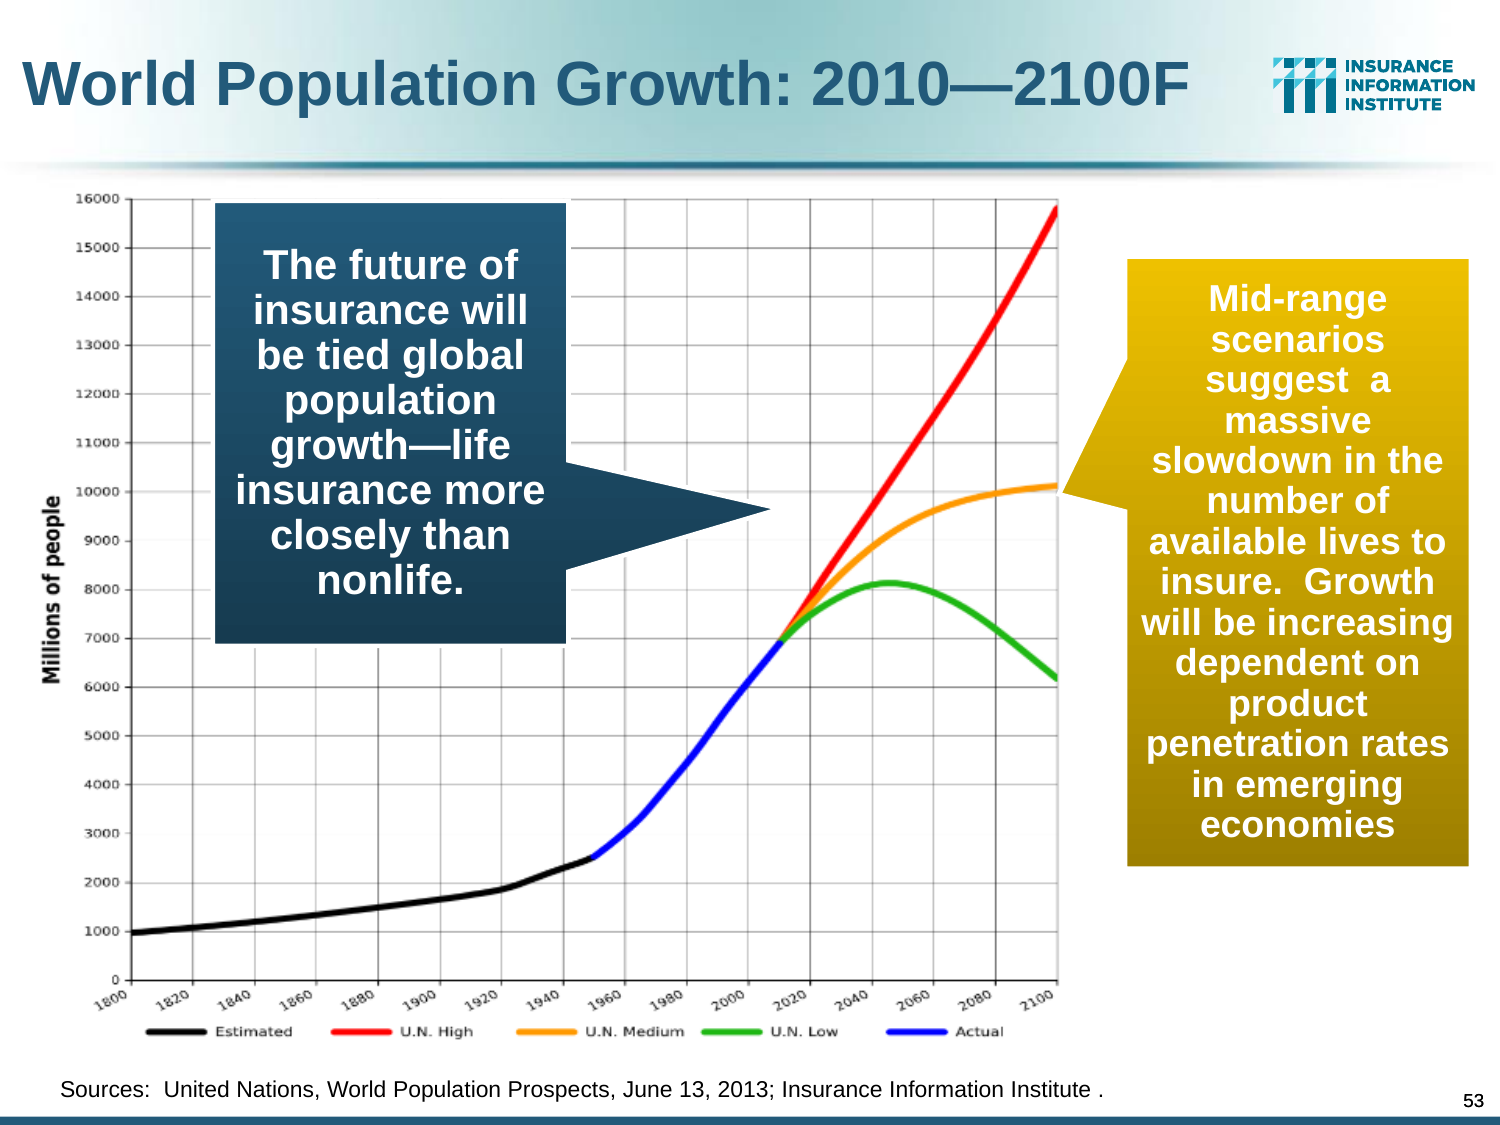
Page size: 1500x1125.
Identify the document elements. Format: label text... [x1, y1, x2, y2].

text_box Sources: United Nations, World Population Prospects, June 13, 2013; Insurance Information Institute . [0, 1045, 1250, 1125]
text_box Mid-range scenarios suggest a massive slowdown in the number of available lives to insure. Growth will be increasing dependent on product penetration rates in emerging economies [1071, 256, 1471, 869]
picture [0, 0, 1500, 1049]
slide_number 53 [1410, 1091, 1485, 1112]
text_box World Population Growth: 2010—2100F [15, 14, 1306, 156]
